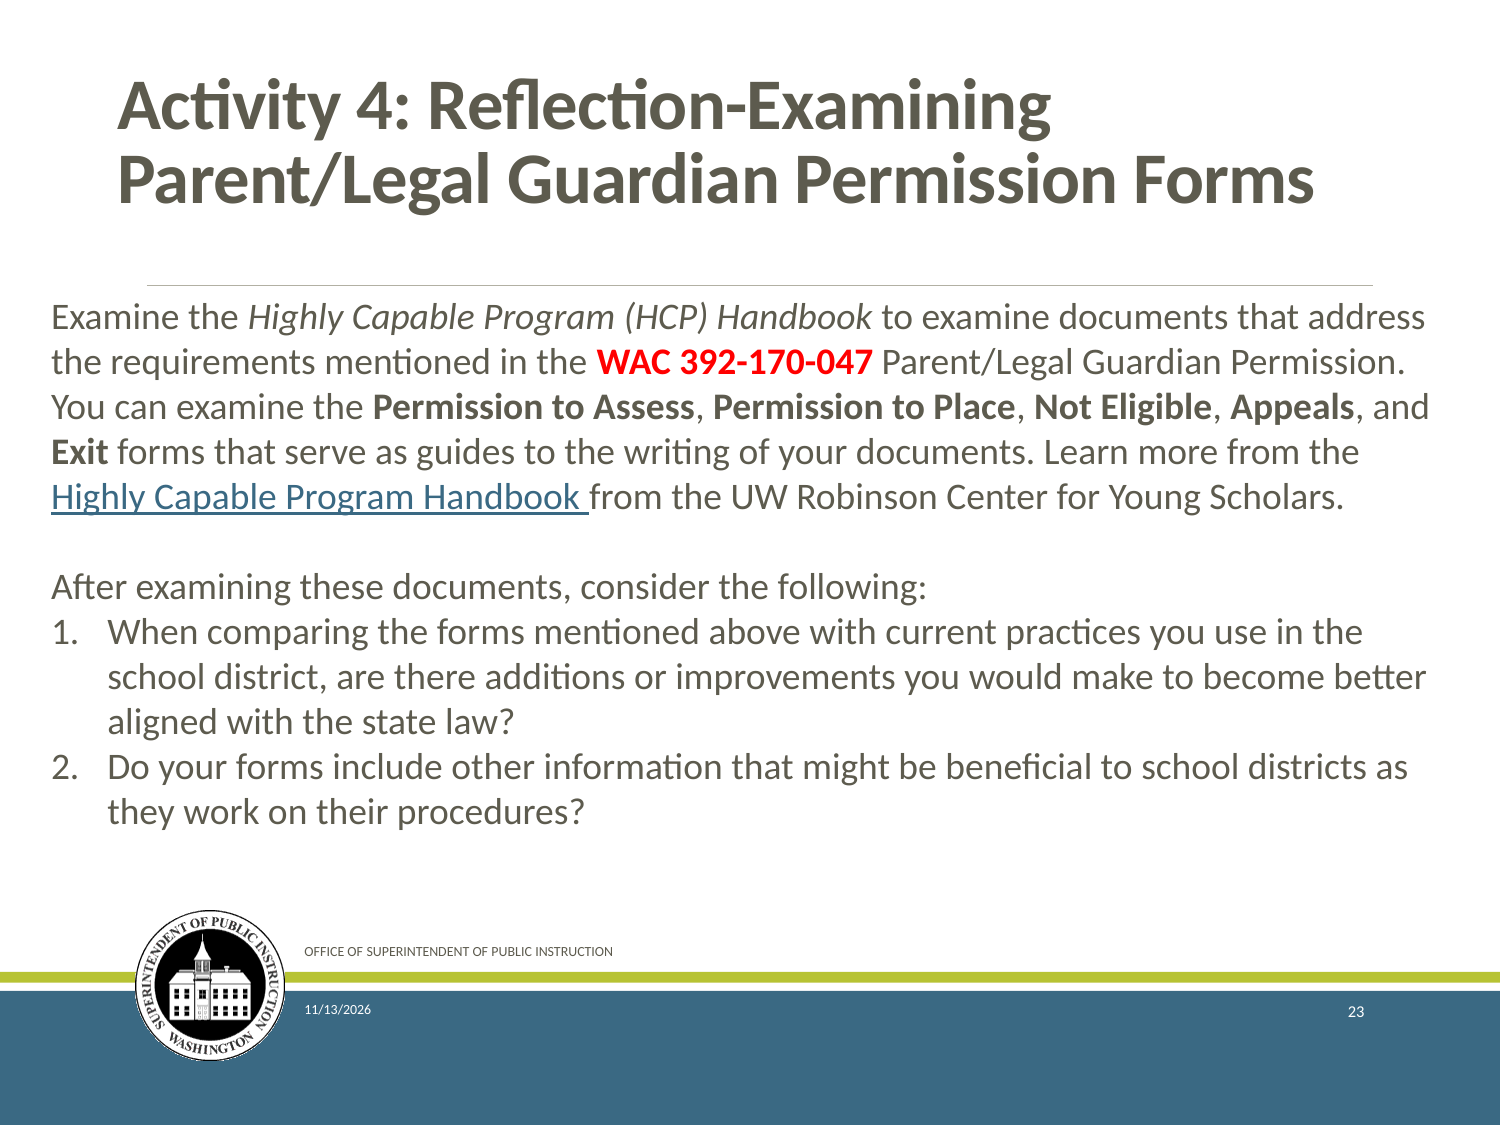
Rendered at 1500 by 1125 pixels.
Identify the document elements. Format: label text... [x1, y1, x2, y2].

text_box Examine the Highly Capable Program (HCP) Handbook to examine documents that address the requirements mentioned in the WAC 392-170-047 Parent/Legal Guardian Permission. You can examine the Permission to Assess, Permission to Place, Not Eligible, Appeals, and Exit forms that serve as guides to the writing of your documents. Learn more from the Highly Capable Program Handbook from the UW Robinson Center for Young Scholars. After examining these documents, consider the following: When comparing the forms mentioned above with current practices you use in the school district, are there additions or improvements you would make to become better aligned with the state law? Do your forms include other information that might be beneficial to school districts as they work on their procedures? [36, 284, 1472, 840]
footer OFFICE OF SUPERINTENDENT OF PUBLIC INSTRUCTION [289, 921, 883, 981]
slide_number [289, 981, 594, 1041]
title Activity 4: Reflection-Examining Parent/Legal Guardian Permission Forms [102, 0, 1340, 226]
slide_number 23 [1218, 980, 1380, 1041]
picture [135, 910, 285, 1061]
